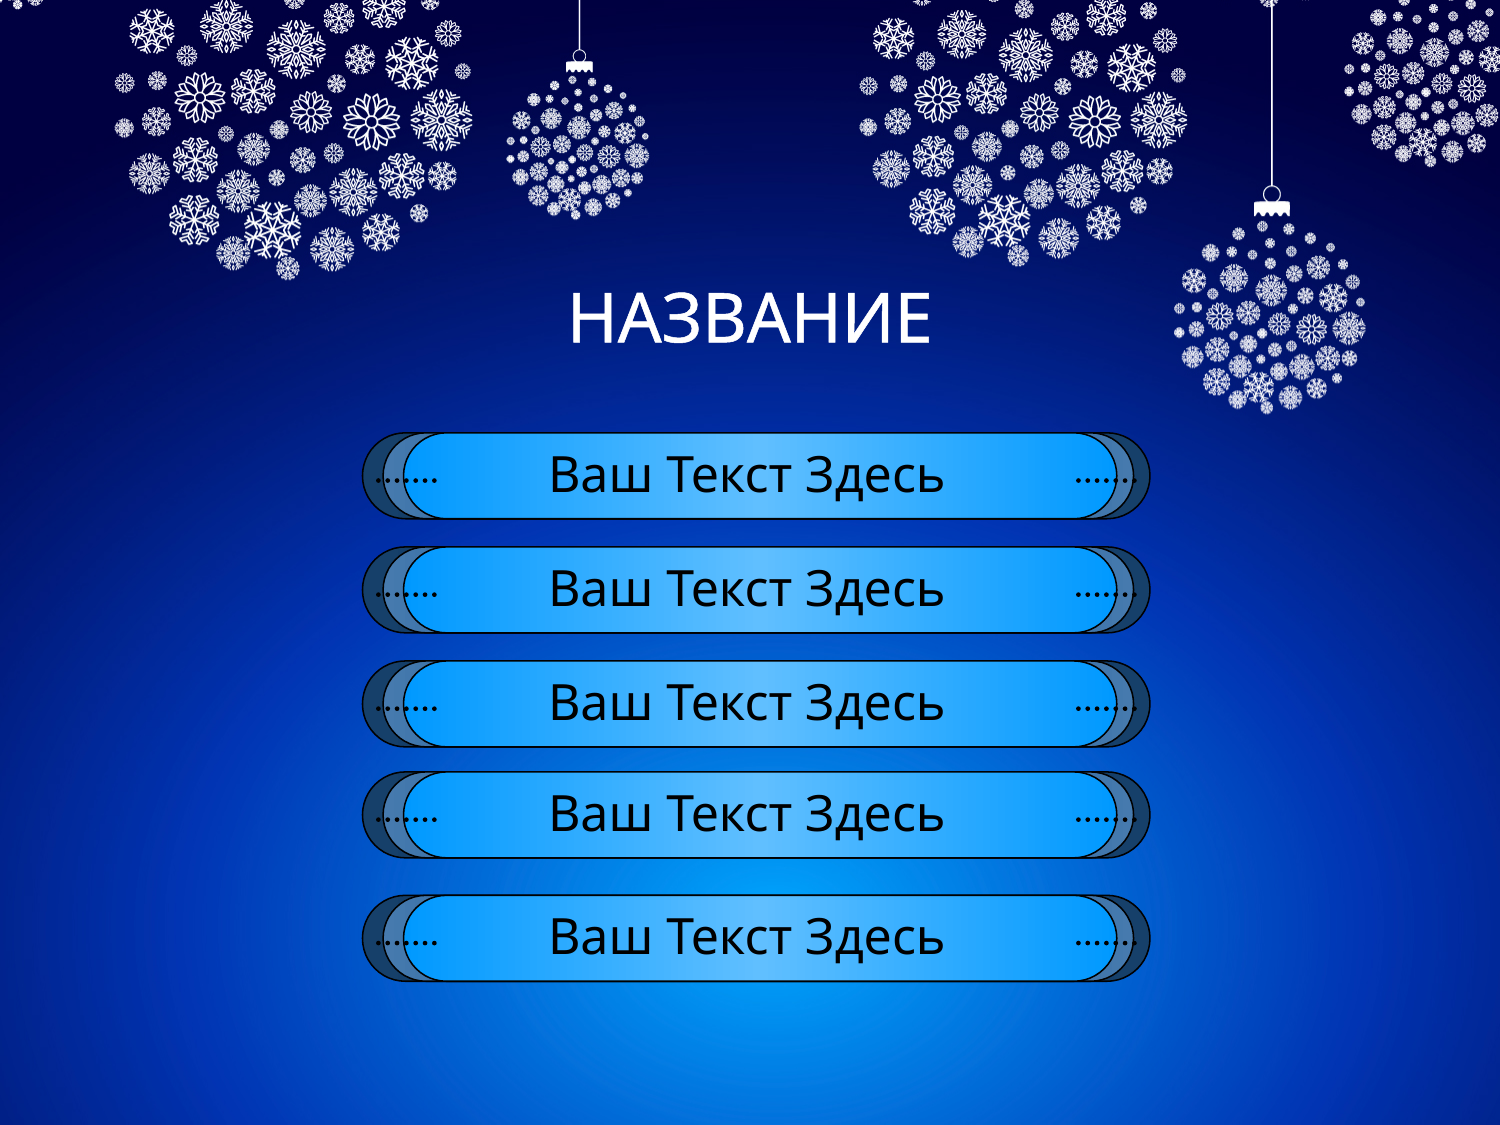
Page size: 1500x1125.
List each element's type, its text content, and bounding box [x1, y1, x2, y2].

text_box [362, 660, 1150, 747]
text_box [362, 771, 1150, 858]
title НАЗВАНИЕ [39, 227, 1461, 413]
picture [0, 0, 1500, 1125]
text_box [362, 895, 1150, 982]
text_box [362, 432, 1150, 519]
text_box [362, 546, 1150, 633]
